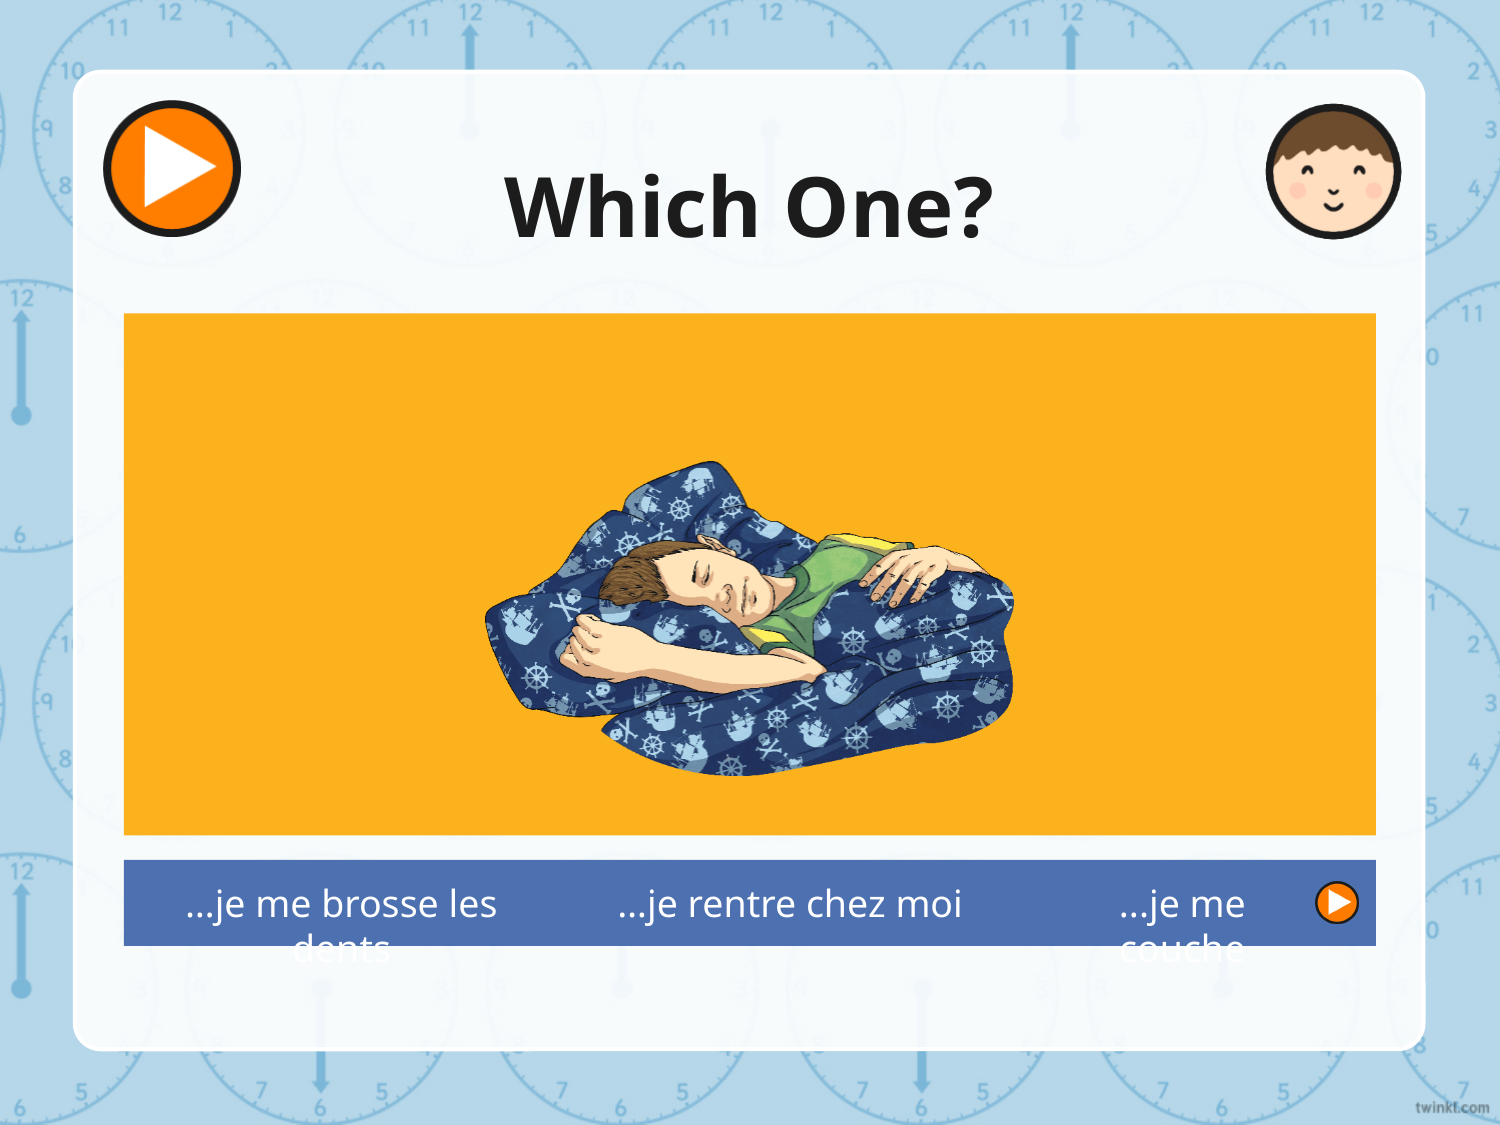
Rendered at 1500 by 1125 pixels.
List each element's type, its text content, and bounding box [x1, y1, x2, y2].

text_box [123, 859, 1377, 947]
text_box …je me brosse les dents [123, 872, 560, 978]
text_box [123, 343, 1377, 836]
title Which One? [73, 78, 1426, 343]
text_box ...je me couche [1037, 872, 1327, 978]
picture [0, 0, 1500, 1125]
text_box …je rentre chez moi [577, 872, 1003, 933]
